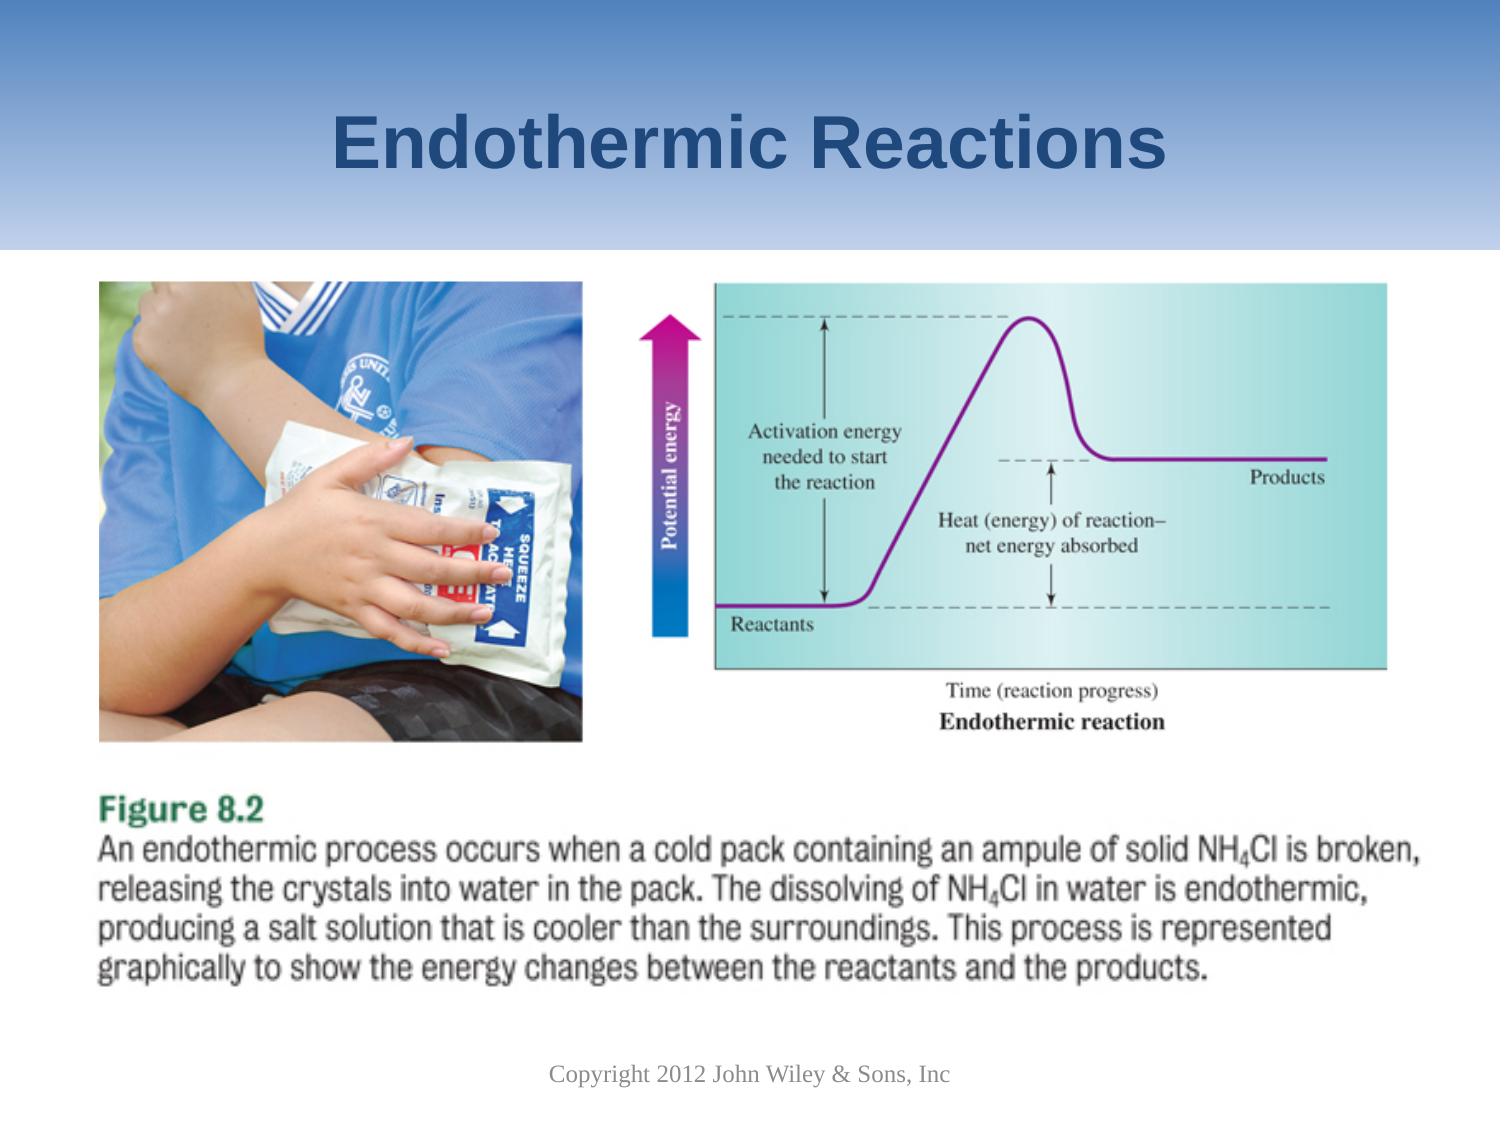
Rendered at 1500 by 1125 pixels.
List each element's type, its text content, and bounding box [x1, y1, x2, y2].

picture [99, 262, 1405, 762]
footer Copyright 2012 John Wiley & Sons, Inc [512, 1046, 988, 1103]
picture [85, 787, 1451, 1038]
title Endothermic Reactions [74, 44, 1426, 233]
